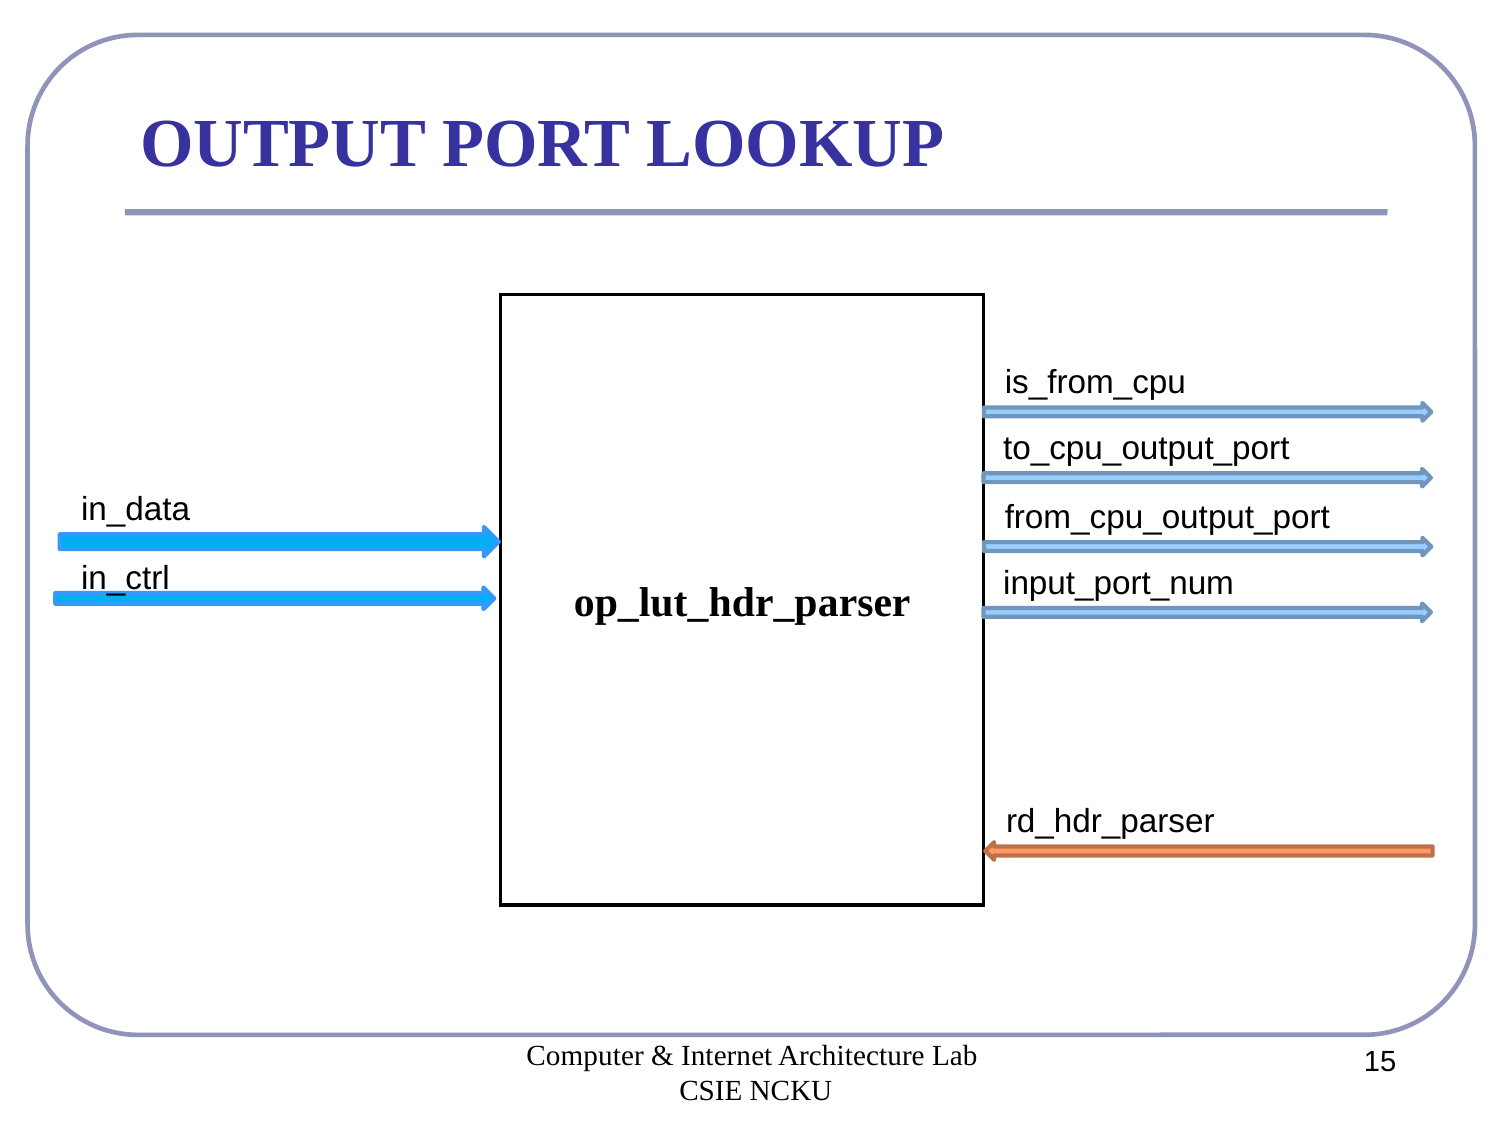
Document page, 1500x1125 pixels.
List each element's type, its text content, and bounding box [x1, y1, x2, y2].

text_box to_cpu_output_port [988, 418, 1428, 474]
text_box [981, 401, 1434, 419]
text_box [981, 605, 1434, 624]
text_box rd_hdr_parser [991, 792, 1414, 847]
text_box is_from_cpu [989, 353, 1413, 408]
title OUTPUT PORT LOOKUP [125, 90, 1388, 188]
text_box [981, 535, 1434, 554]
text_box in_ctrl [66, 548, 298, 604]
text_box op_lut_hdr_parser [500, 294, 984, 906]
text_box [57, 525, 501, 559]
text_box [983, 842, 1435, 862]
text_box [981, 471, 1434, 489]
text_box input_port_num [988, 553, 1428, 609]
text_box [53, 585, 497, 611]
text_box in_data [66, 479, 298, 535]
slide_number 15 [1298, 1034, 1462, 1111]
footer Computer & Internet Architecture Lab CSIE NCKU [430, 1074, 1081, 1105]
text_box [43, 190, 1461, 1074]
text_box from_cpu_output_port [989, 487, 1413, 543]
